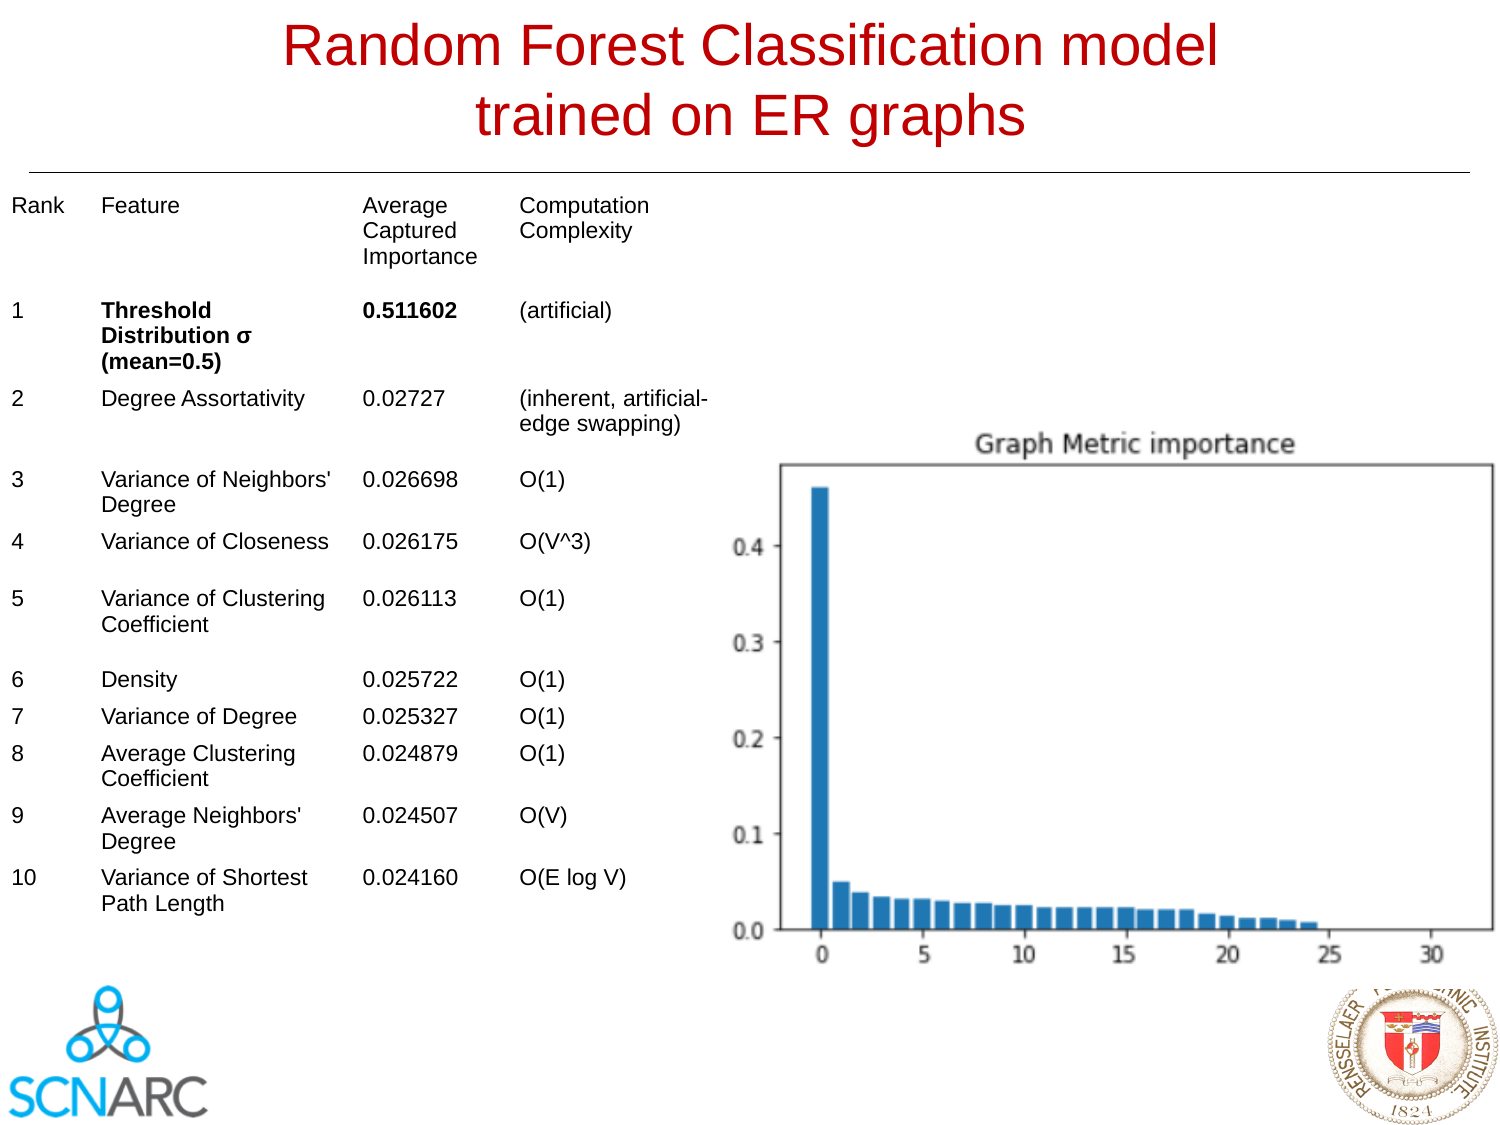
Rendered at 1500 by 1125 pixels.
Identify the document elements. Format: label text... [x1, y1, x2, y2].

table_cell (artificial) [508, 292, 725, 380]
table_cell 0.024507 [351, 797, 508, 860]
text_box Random Forest Classification model trained on ER graphs [267, 0, 1252, 155]
table_cell 0.024160 [351, 860, 508, 941]
table_cell 5 [0, 580, 90, 661]
table_cell 0.024879 [351, 735, 508, 797]
table_cell 0.026698 [351, 461, 508, 523]
table_cell O(1) [508, 698, 719, 735]
table_cell O(V^3) [508, 523, 719, 580]
table_cell Average Neighbors' Degree [90, 797, 351, 860]
table_cell 6 [0, 661, 90, 698]
table_cell 9 [0, 797, 90, 860]
table_cell Average Clustering Coefficient [90, 735, 351, 797]
table_cell Variance of Degree [90, 698, 351, 735]
table_cell Density [90, 661, 351, 698]
picture [1325, 989, 1500, 1125]
table_cell 2 [0, 380, 90, 461]
table_cell 0.025327 [351, 698, 508, 735]
table_cell 7 [0, 698, 90, 735]
table_cell 3 [0, 461, 90, 523]
table_cell Variance of Closeness [90, 523, 351, 580]
table_cell 0.026175 [351, 523, 508, 580]
table_cell 1 [0, 292, 90, 380]
table_cell 0.026113 [351, 580, 508, 661]
table_cell 8 [0, 735, 90, 797]
table_cell O(E log V) [508, 860, 719, 941]
table_header Feature [90, 187, 351, 292]
table_cell 4 [0, 523, 90, 580]
table_cell 0.02727 [351, 380, 508, 461]
table_cell O(1) [508, 735, 719, 797]
table_cell Threshold Distribution σ (mean=0.5) [90, 292, 351, 380]
table_cell O(1) [508, 461, 719, 523]
table_cell 0.511602 [351, 292, 508, 380]
table_cell 0.025722 [351, 661, 508, 698]
table_cell Degree Assortativity [90, 380, 351, 461]
table_cell O(1) [508, 661, 719, 698]
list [724, 412, 1500, 989]
table_header Rank [0, 187, 90, 292]
table_cell Variance of Shortest Path Length [90, 860, 351, 941]
table_cell Variance of Neighbors' Degree [90, 461, 351, 523]
table_cell 10 [0, 860, 90, 941]
table_cell (inherent, artificial- edge swapping) [508, 380, 725, 461]
table_cell O(V) [508, 797, 719, 860]
table_cell Variance of Clustering Coefficient [90, 580, 351, 661]
table_header Computation Complexity [508, 187, 725, 292]
picture [0, 978, 223, 1125]
table_cell O(1) [508, 580, 719, 661]
table_header Average Captured Importance [351, 187, 508, 292]
